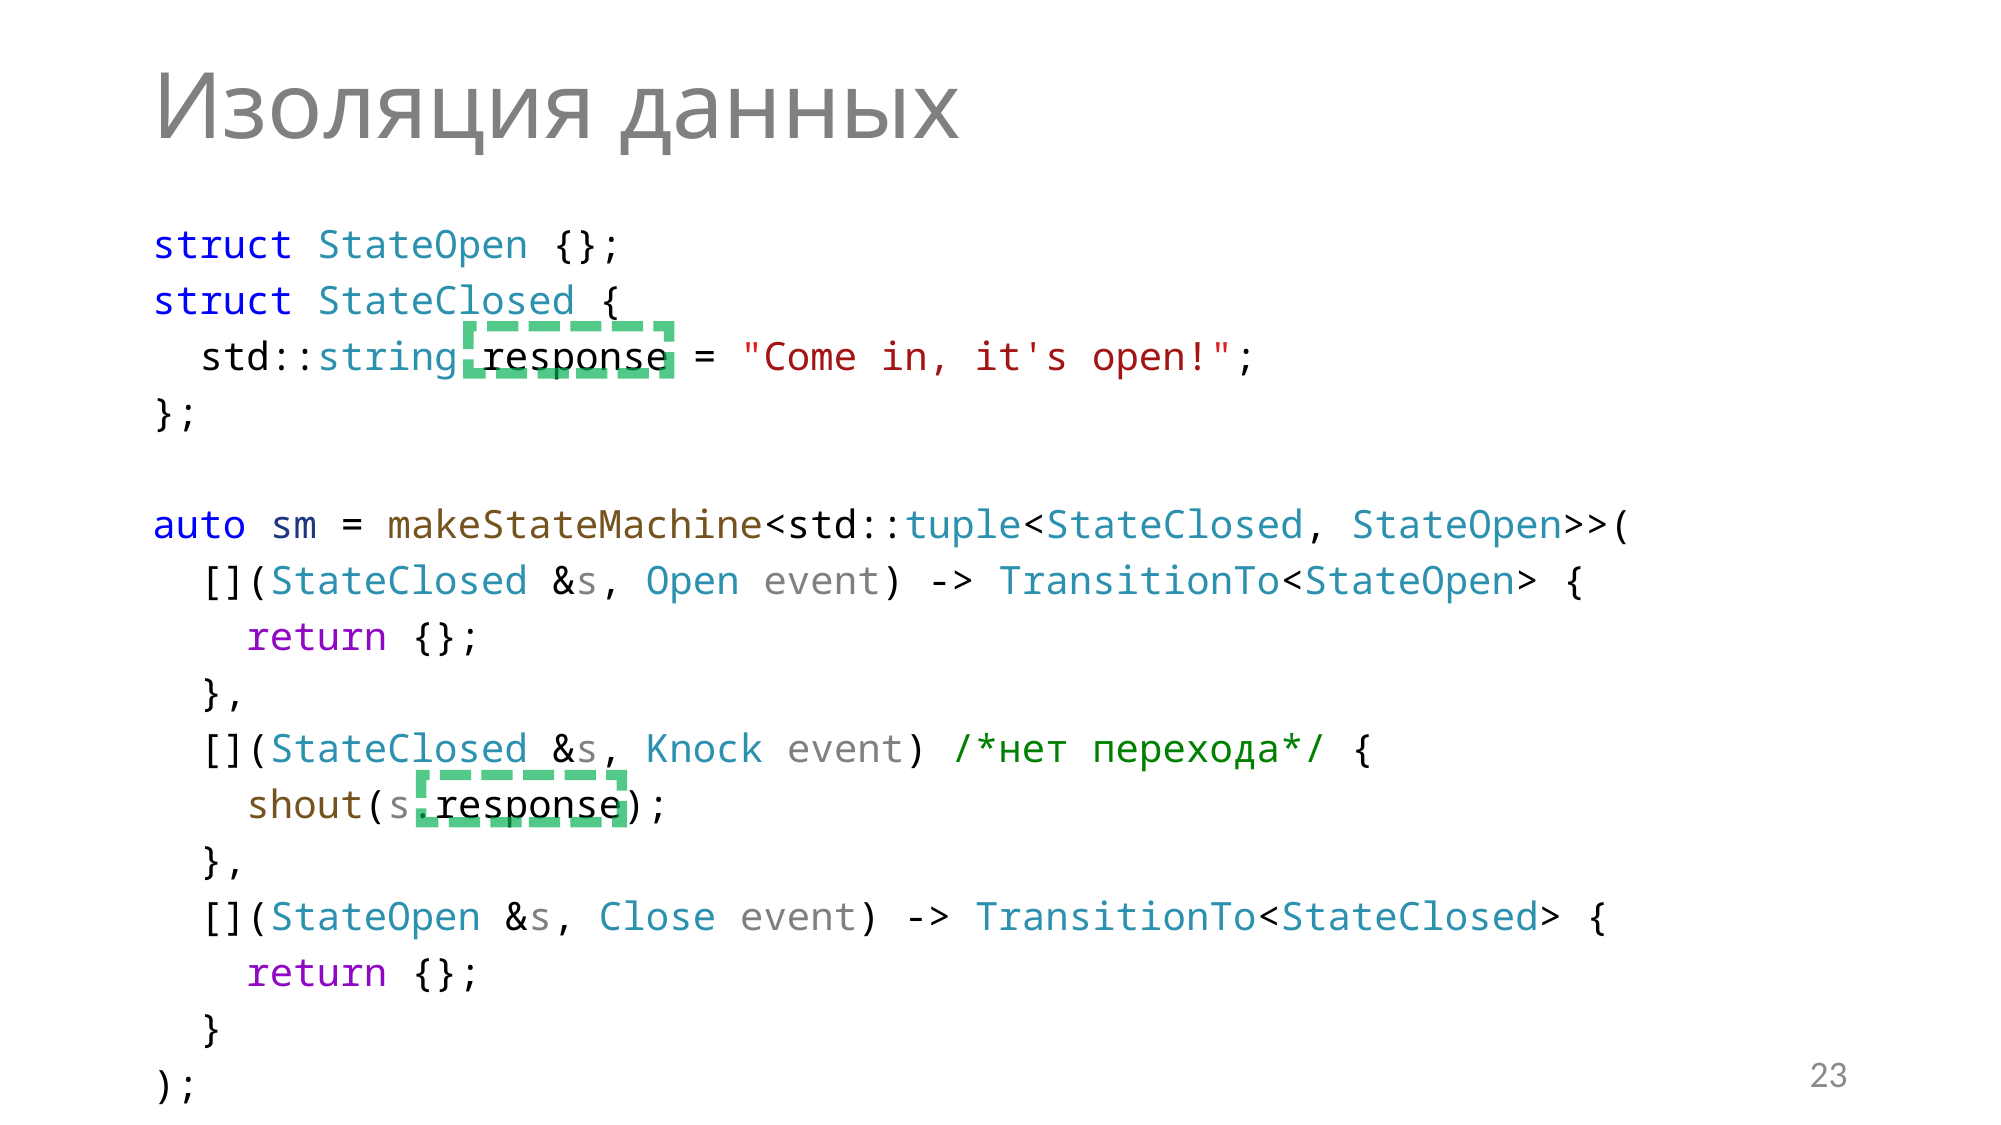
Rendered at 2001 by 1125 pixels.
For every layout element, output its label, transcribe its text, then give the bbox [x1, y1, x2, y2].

text_box [467, 325, 670, 374]
list struct StateOpen {}; struct StateClosed { std::string response = "Come in, it's open!"; }; auto sm = makeStateMachine<std::tuple<StateClosed, StateOpen>>( [](StateClosed &s, Open event) -> TransitionTo<StateOpen> { return {}; }, [](StateClosed &s, Knock event) /*нет перехода*/ { shout(s.response); }, [](StateOpen &s, Close event) -> TransitionTo<StateClosed> { return {}; } ); [137, 217, 1863, 1125]
text_box [420, 774, 623, 823]
title Изоляция данных [137, 0, 1863, 217]
slide_number 23 [1412, 1042, 1863, 1103]
